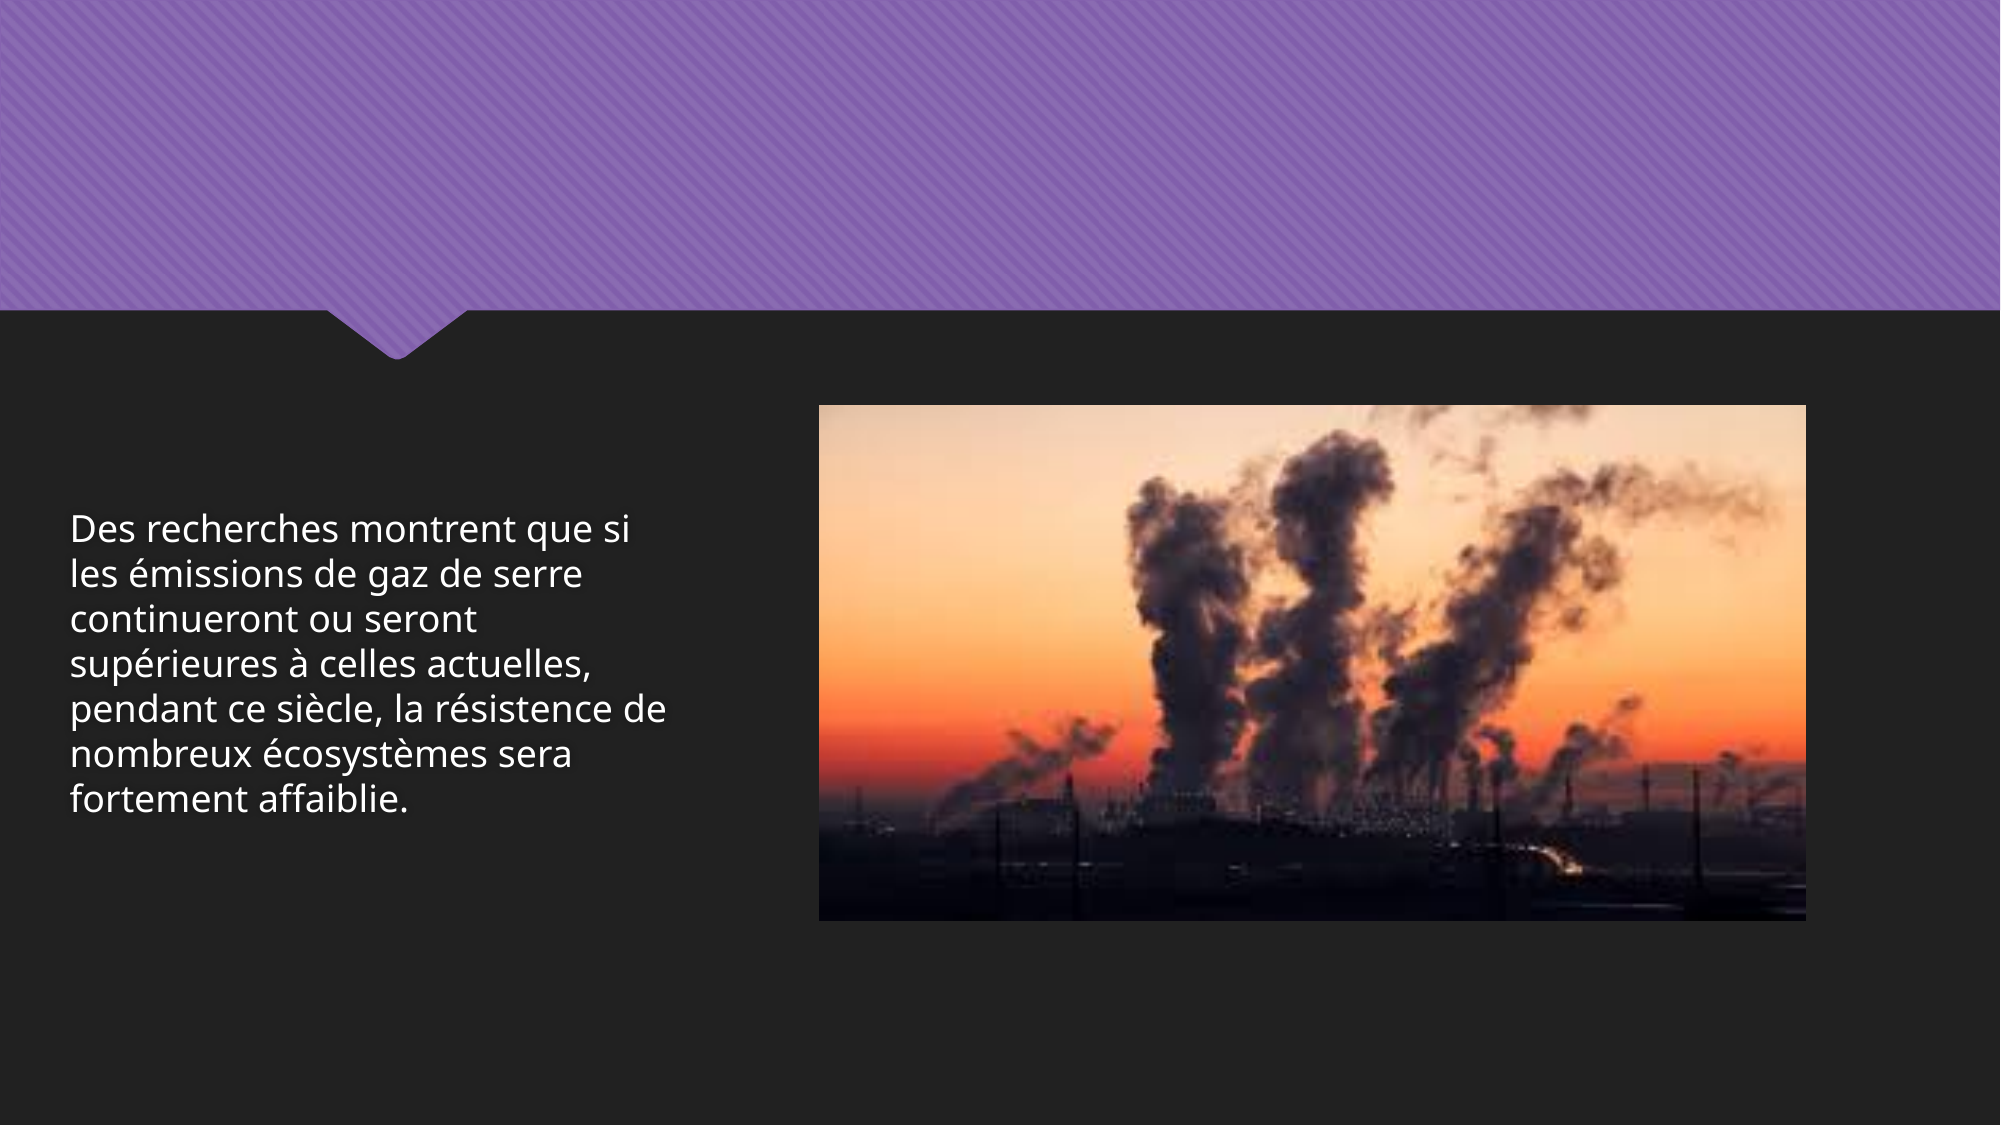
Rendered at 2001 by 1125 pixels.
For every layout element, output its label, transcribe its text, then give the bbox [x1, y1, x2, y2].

list Des recherches montrent que si les émissions de gaz de serre continueront ou seront supérieures à celles actuelles, pendant ce siècle, la résistence de nombreux écosystèmes sera fortement affaiblie. [54, 364, 689, 962]
picture [819, 404, 1806, 921]
